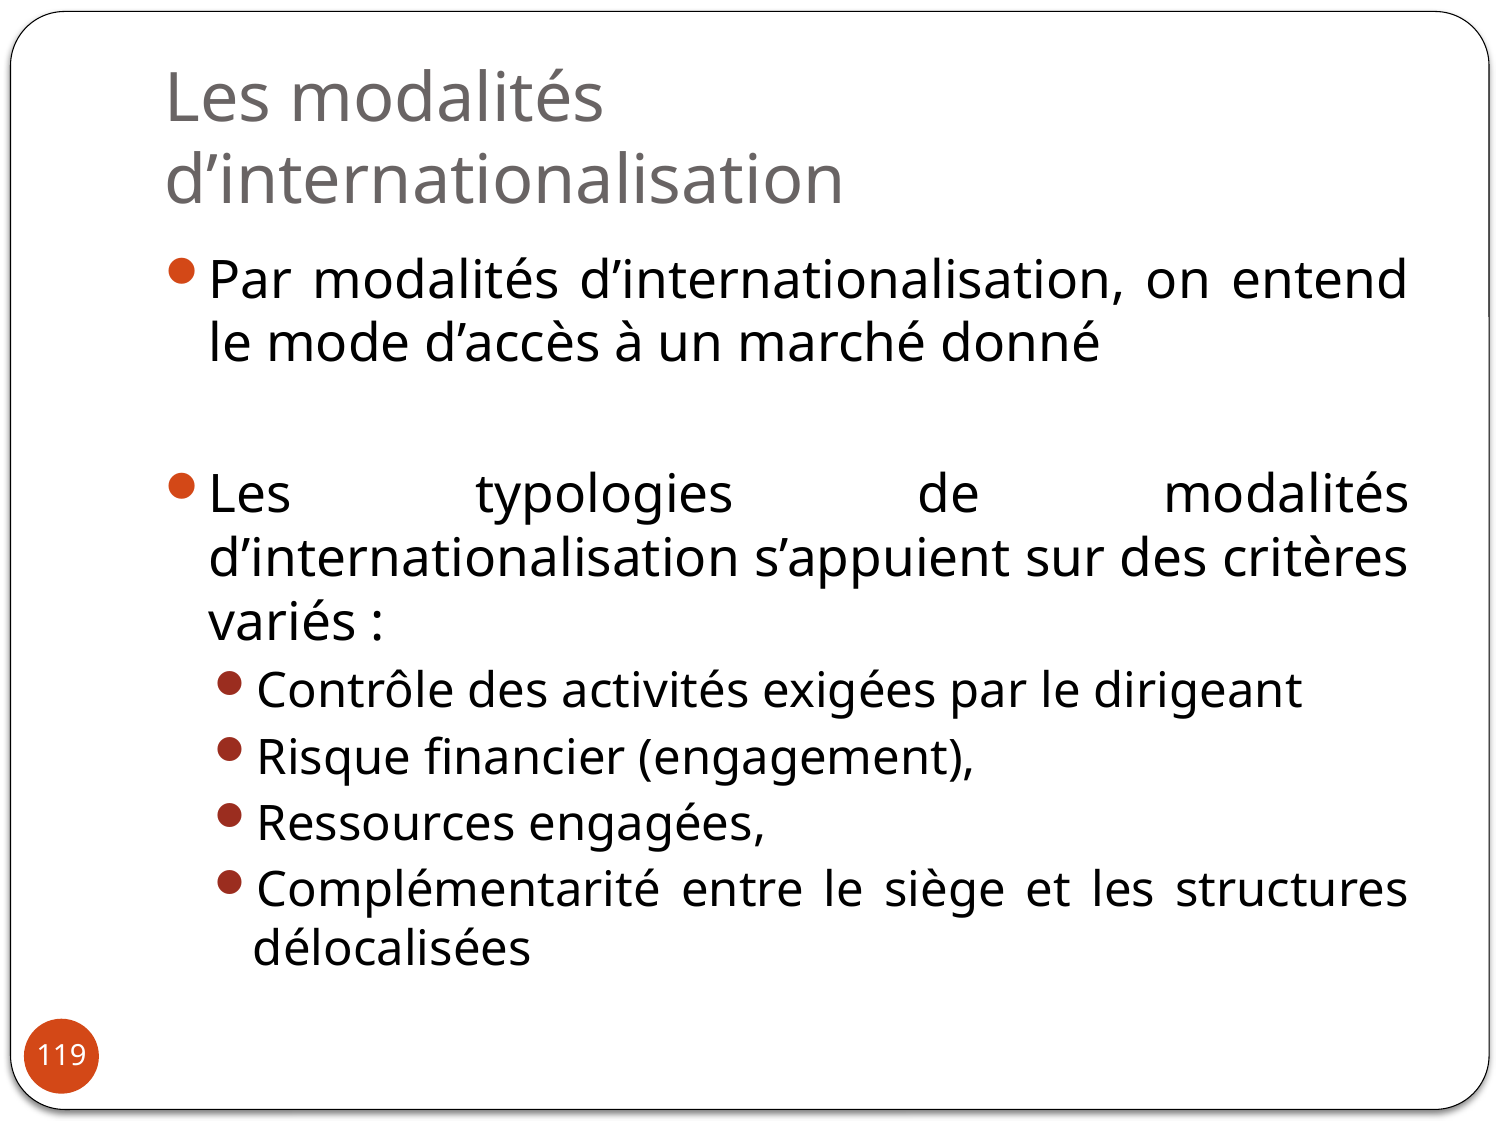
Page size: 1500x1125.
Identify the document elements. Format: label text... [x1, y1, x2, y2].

title Les modalités d’internationalisation [150, 45, 1425, 233]
list Par modalités d’internationalisation, on entend le mode d’accès à un marché donné Les typologies de modalités d’internationalisation s’appuient sur des critères variés : Contrôle des activités exigées par le dirigeant Risque financier (engagement), Ressources engagées, Complémentarité entre le siège et les structures délocalisées [150, 237, 1425, 988]
slide_number 119 [23, 1018, 99, 1094]
